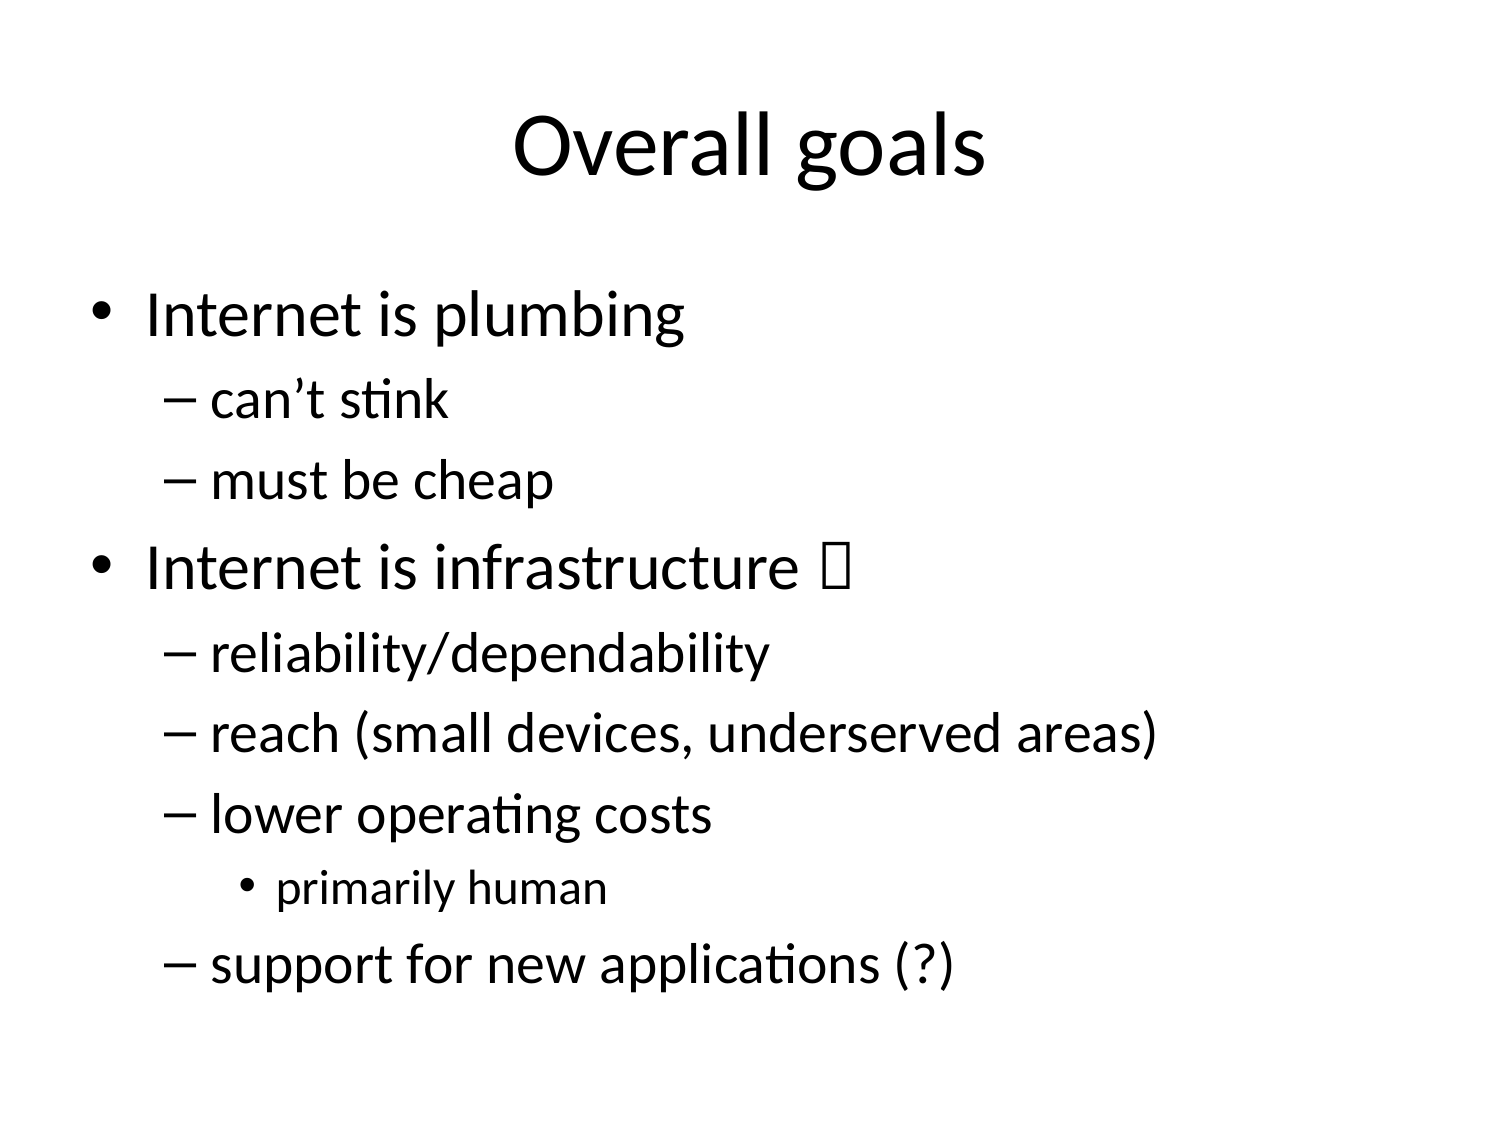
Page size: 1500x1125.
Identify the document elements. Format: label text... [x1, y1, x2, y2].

title Overall goals [75, 45, 1425, 233]
list Internet is plumbing can’t stink must be cheap Internet is infrastructure  reliability/dependability reach (small devices, underserved areas) lower operating costs primarily human support for new applications (?) [75, 262, 1425, 1005]
